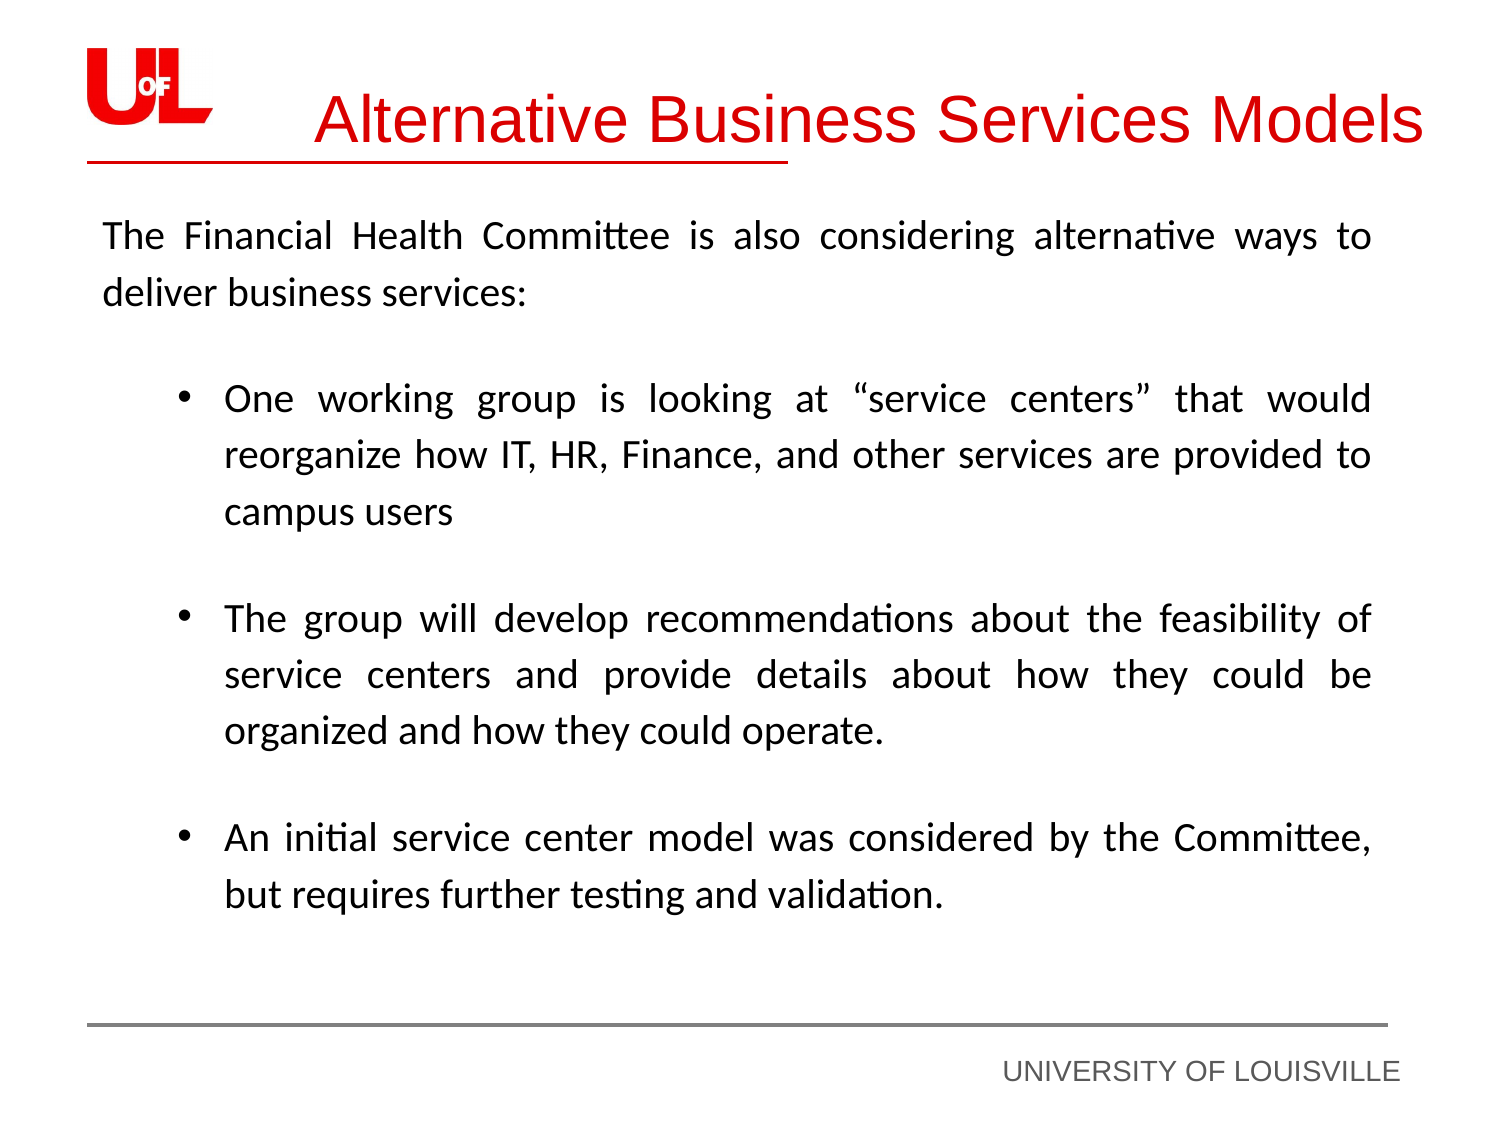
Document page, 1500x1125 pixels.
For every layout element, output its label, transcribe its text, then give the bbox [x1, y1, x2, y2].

text_box Alternative Business Services Models [299, 68, 1500, 164]
picture [87, 48, 213, 126]
text_box UNIVERSITY OF LOUISVILLE [987, 1044, 1438, 1095]
text_box The Financial Health Committee is also considering alternative ways to deliver business services: One working group is looking at “service centers” that would reorganize how IT, HR, Finance, and other services are provided to campus users The group will develop recommendations about the feasibility of service centers and provide details about how they could be organized and how they could operate. An initial service center model was considered by the Committee, but requires further testing and validation. [87, 193, 1388, 924]
